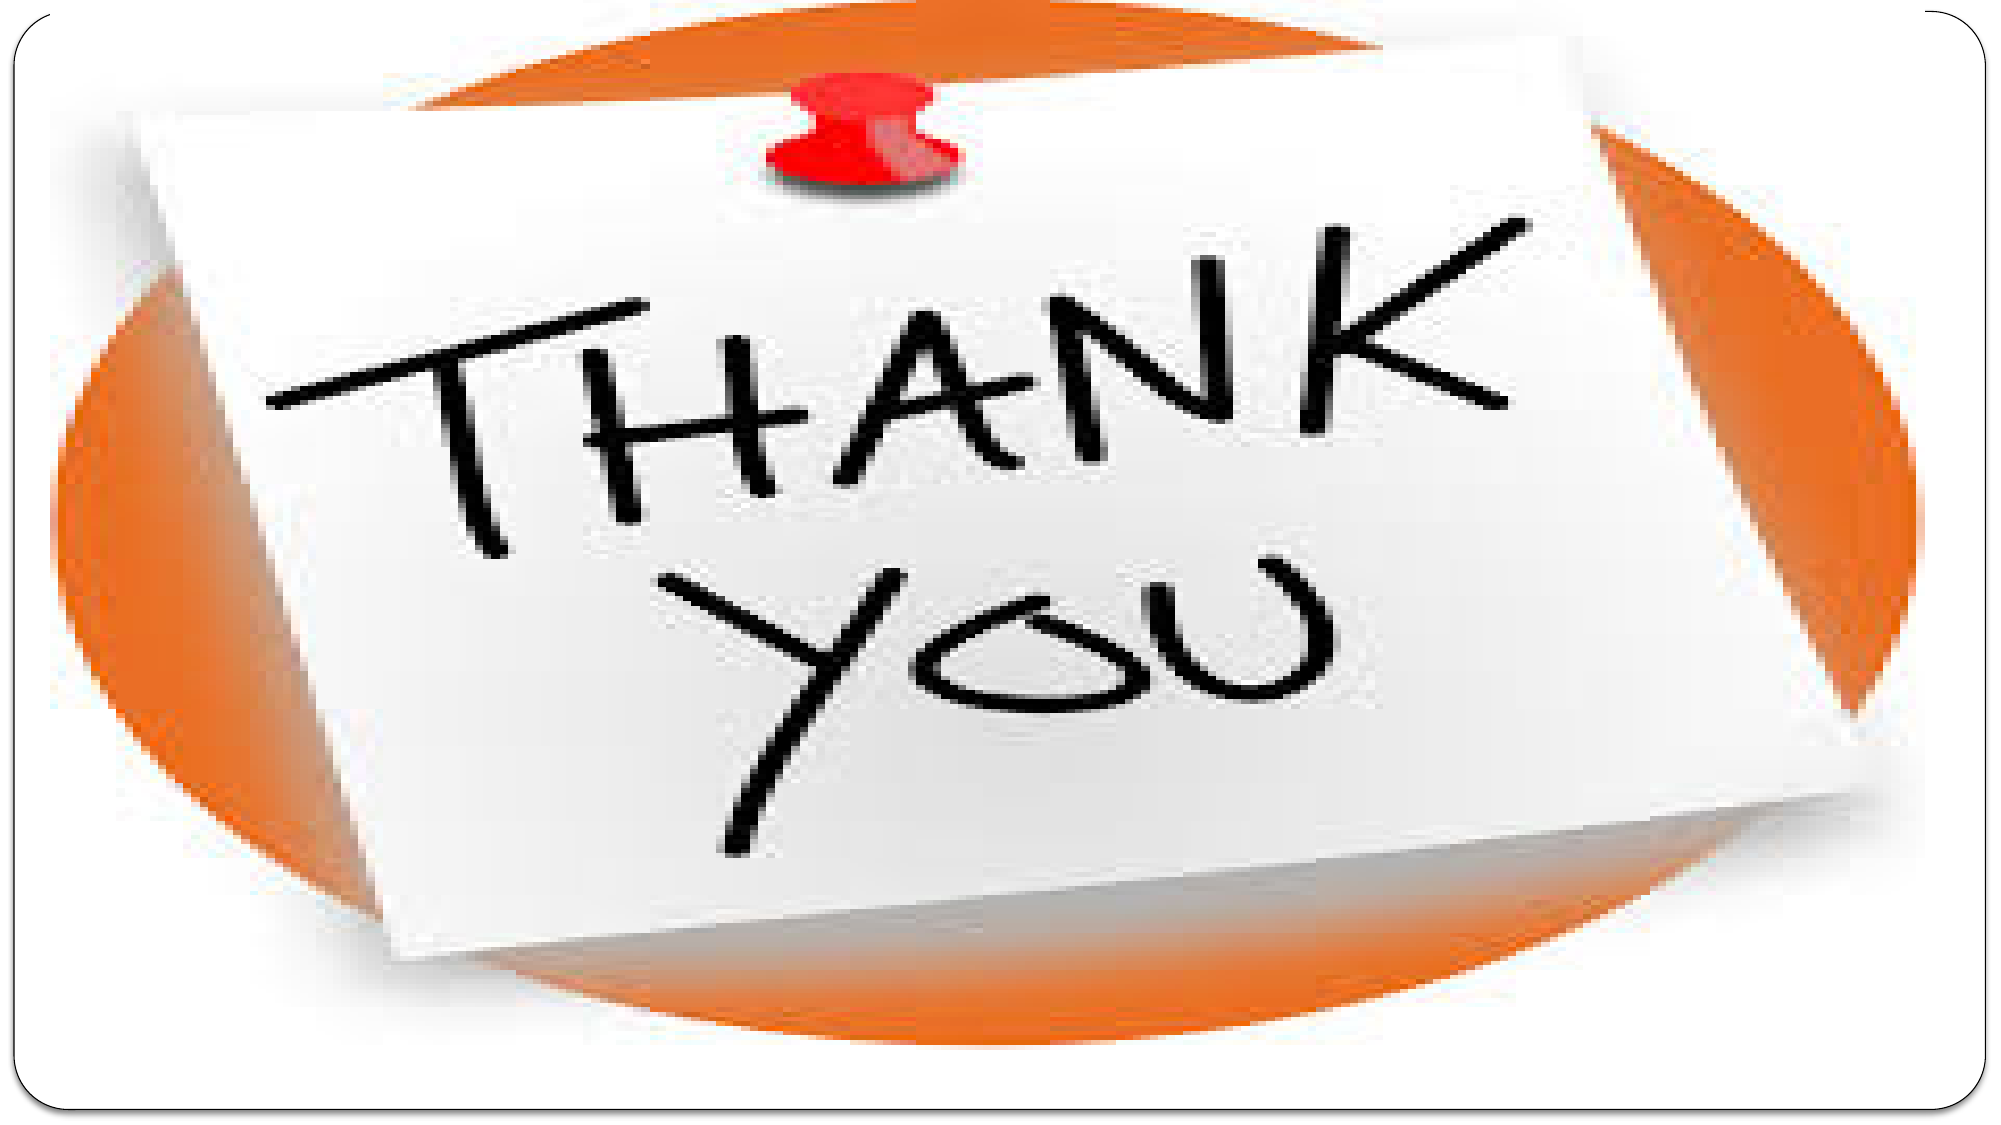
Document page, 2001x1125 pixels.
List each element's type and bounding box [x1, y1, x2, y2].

picture [49, 0, 1926, 1051]
